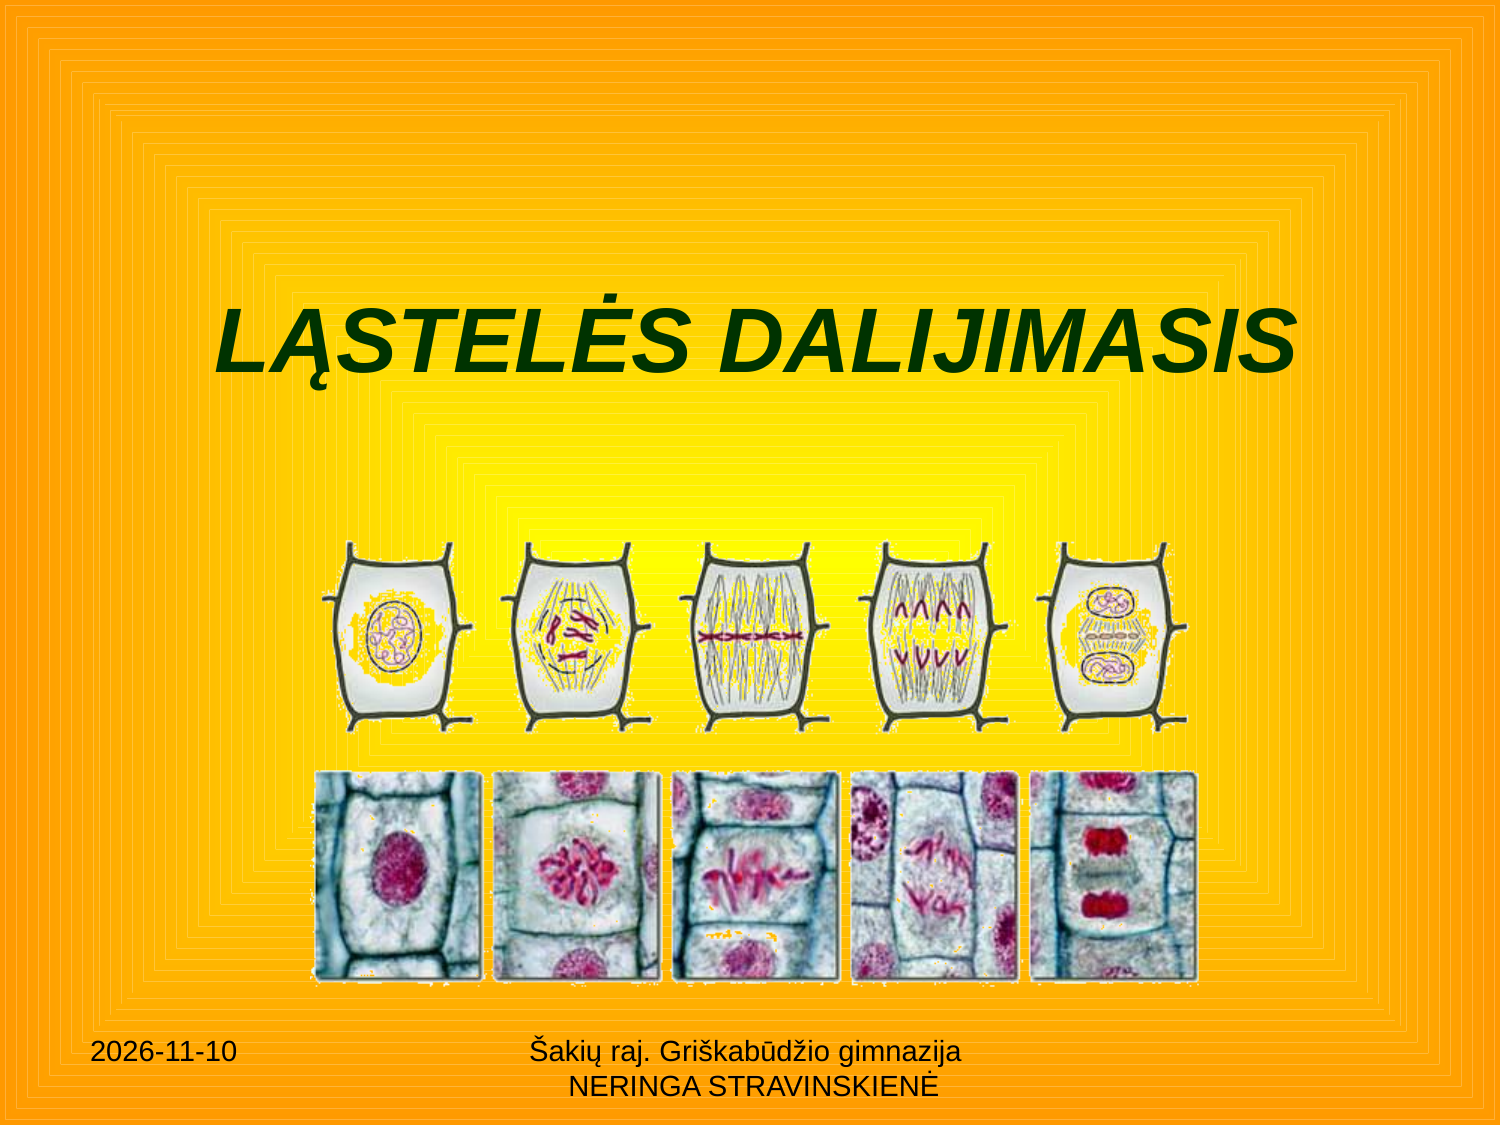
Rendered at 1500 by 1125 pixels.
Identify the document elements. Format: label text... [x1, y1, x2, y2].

picture [310, 530, 1211, 993]
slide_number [74, 1024, 426, 1103]
title LĄSTELĖS DALIJIMASIS [82, 241, 1433, 430]
footer Šakių raj. Griškabūdžio gimnazija NERINGA STRAVINSKIENĖ [512, 1024, 988, 1103]
